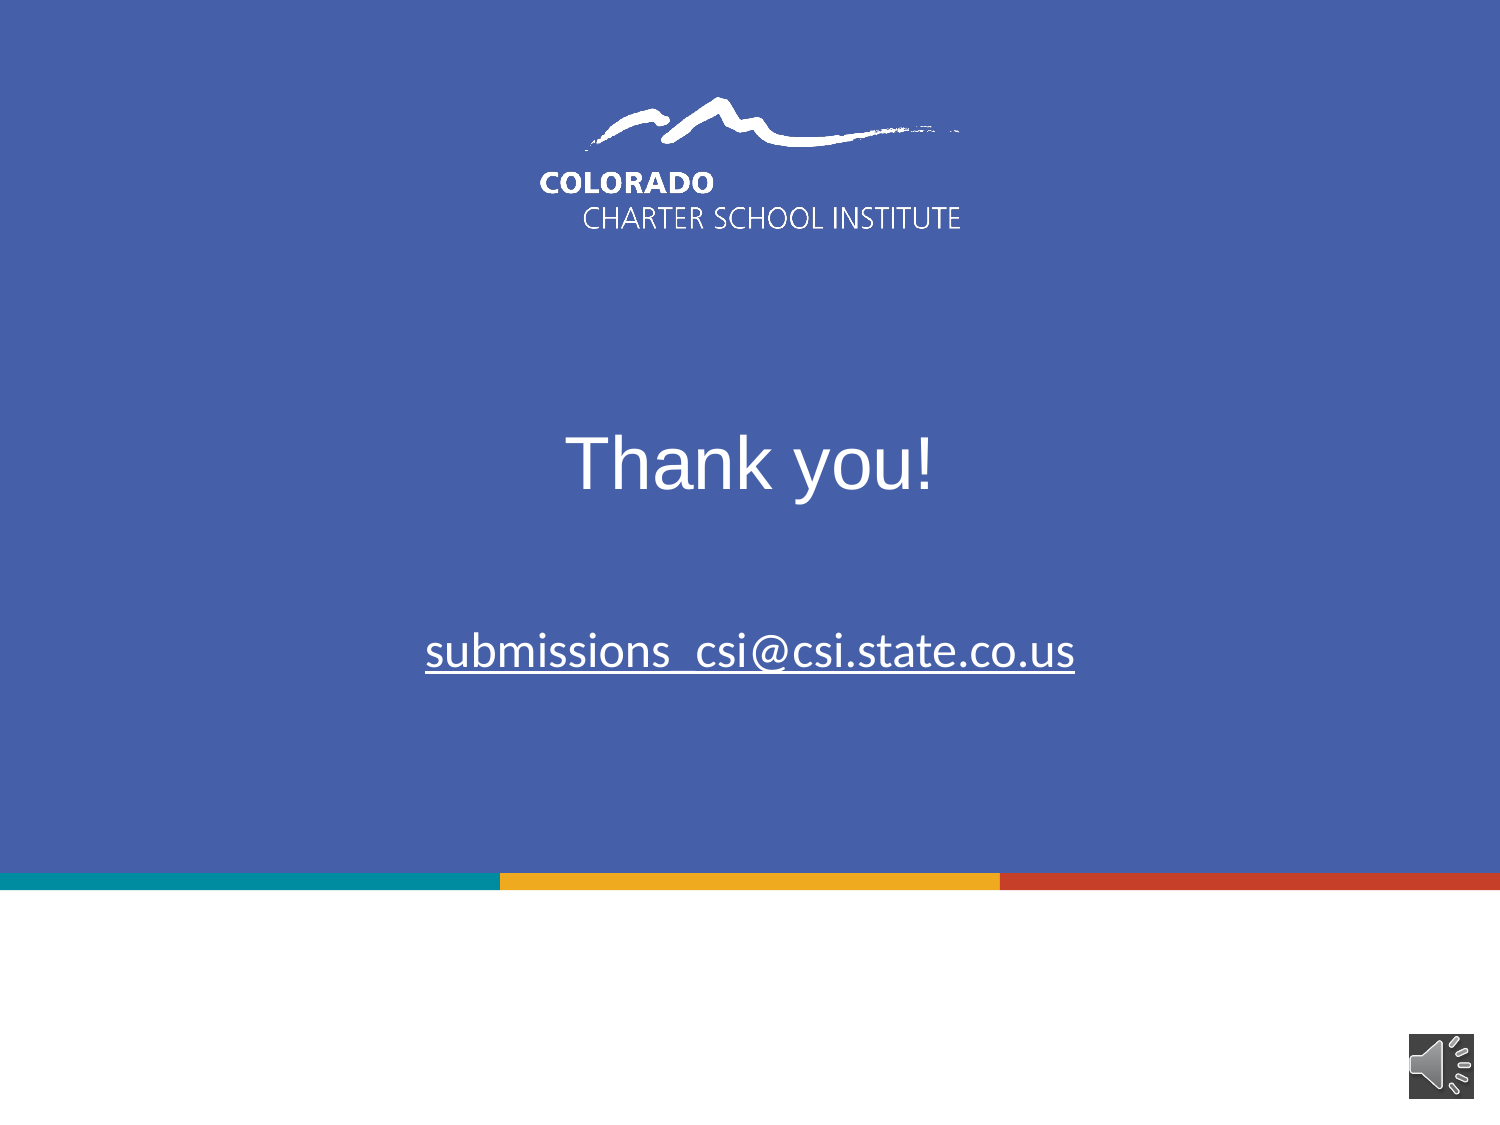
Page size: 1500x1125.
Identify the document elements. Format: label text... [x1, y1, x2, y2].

picture [1408, 1033, 1475, 1100]
picture [540, 97, 960, 229]
title Thank you! [271, 417, 1229, 608]
slide_number 13 [1364, 1046, 1487, 1113]
text_box submissions_csi@csi.state.co.us [338, 610, 1162, 730]
